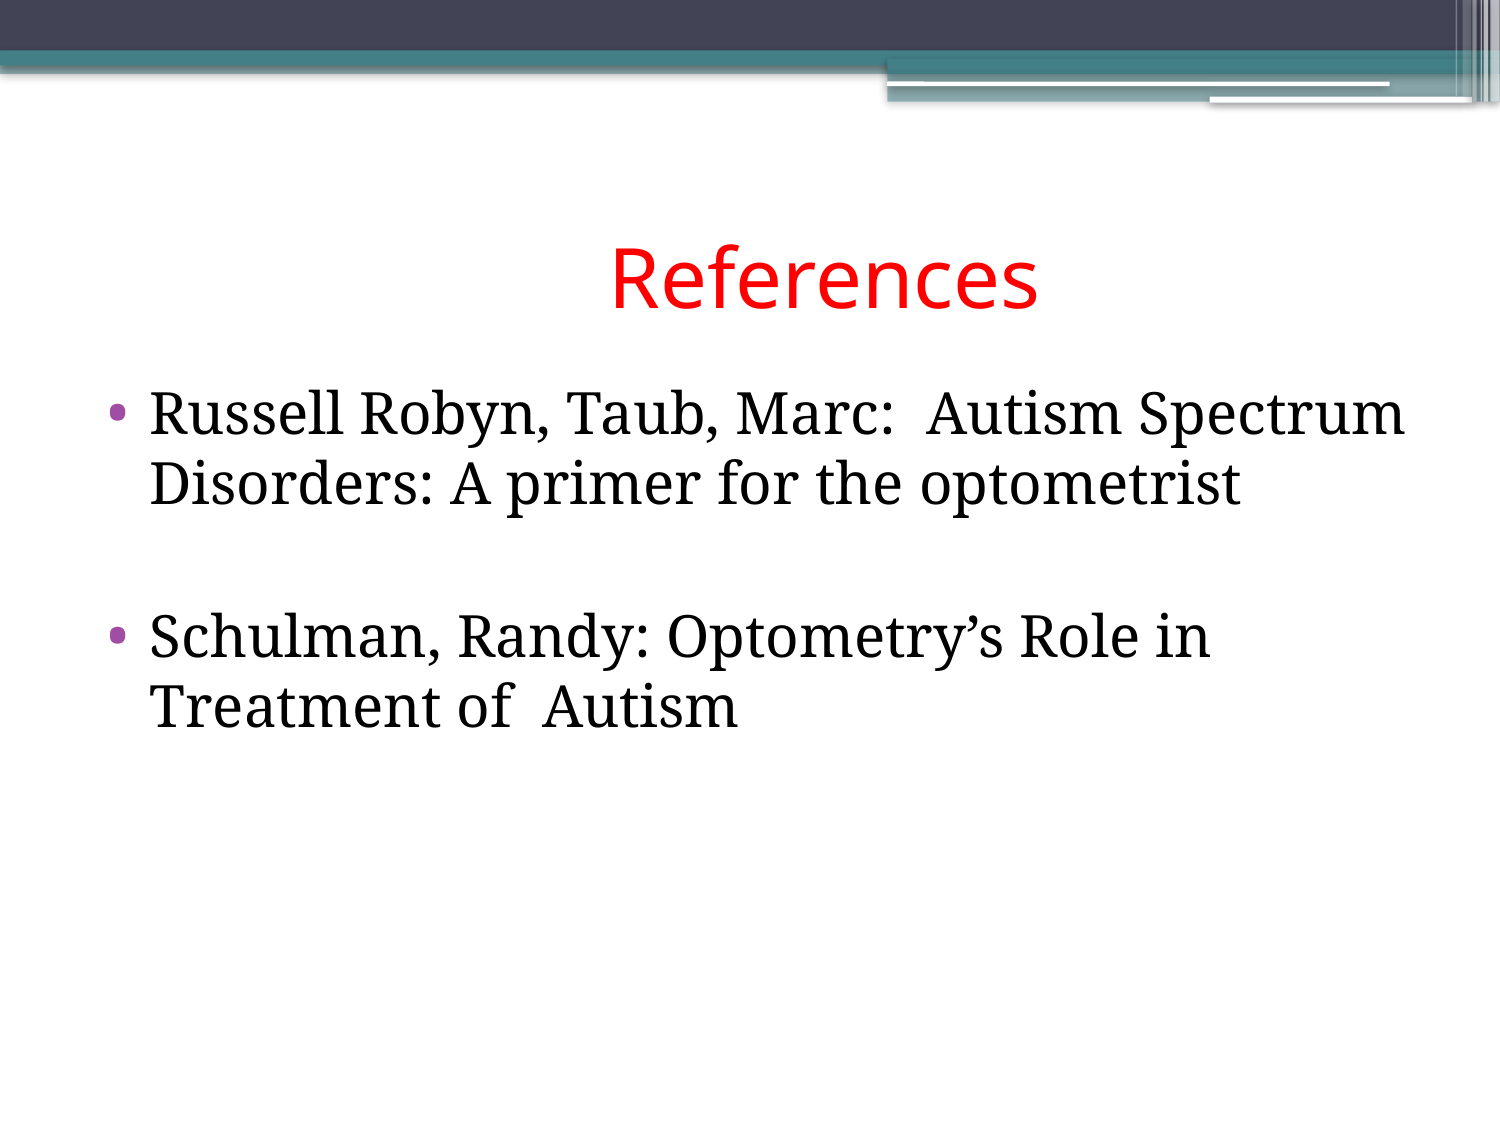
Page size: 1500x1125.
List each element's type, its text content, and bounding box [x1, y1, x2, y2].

title References [75, 187, 1425, 363]
list Russell Robyn, Taub, Marc: Autism Spectrum Disorders: A primer for the optometrist Schulman, Randy: Optometry’s Role in Treatment of Autism [75, 368, 1425, 1079]
